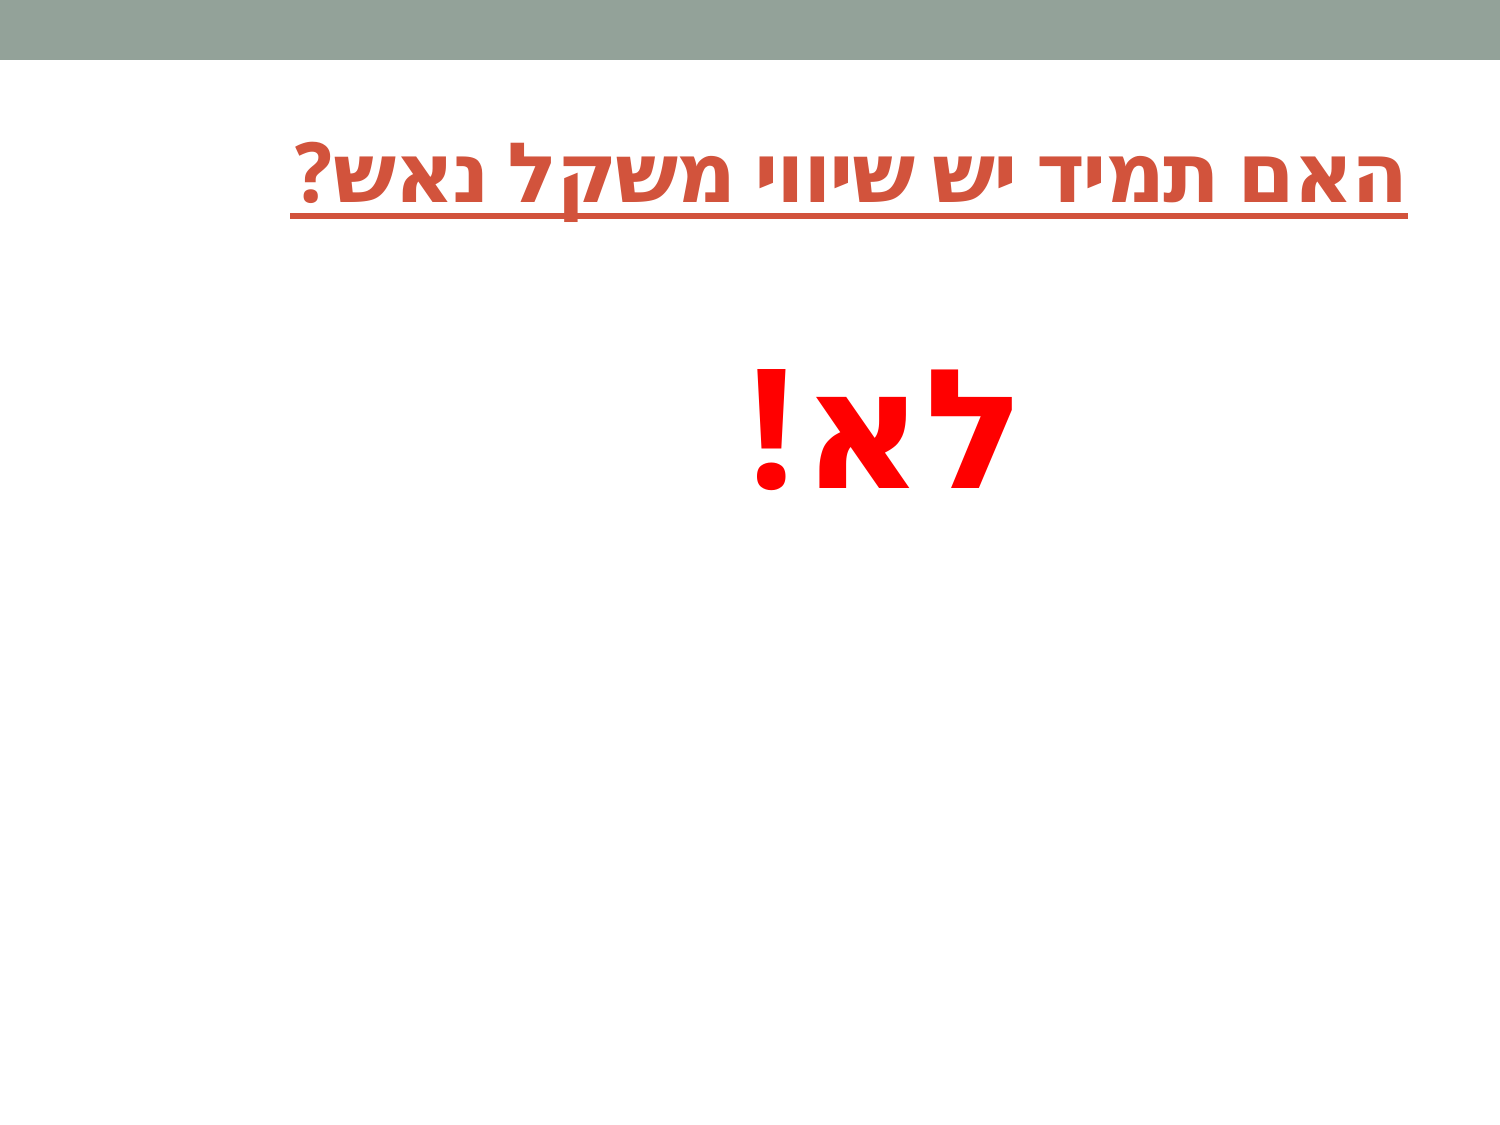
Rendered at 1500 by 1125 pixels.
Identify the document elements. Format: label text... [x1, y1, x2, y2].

title האם תמיד יש שיווי משקל נאש? [75, 87, 1425, 250]
text_box לא! [608, 314, 1153, 530]
